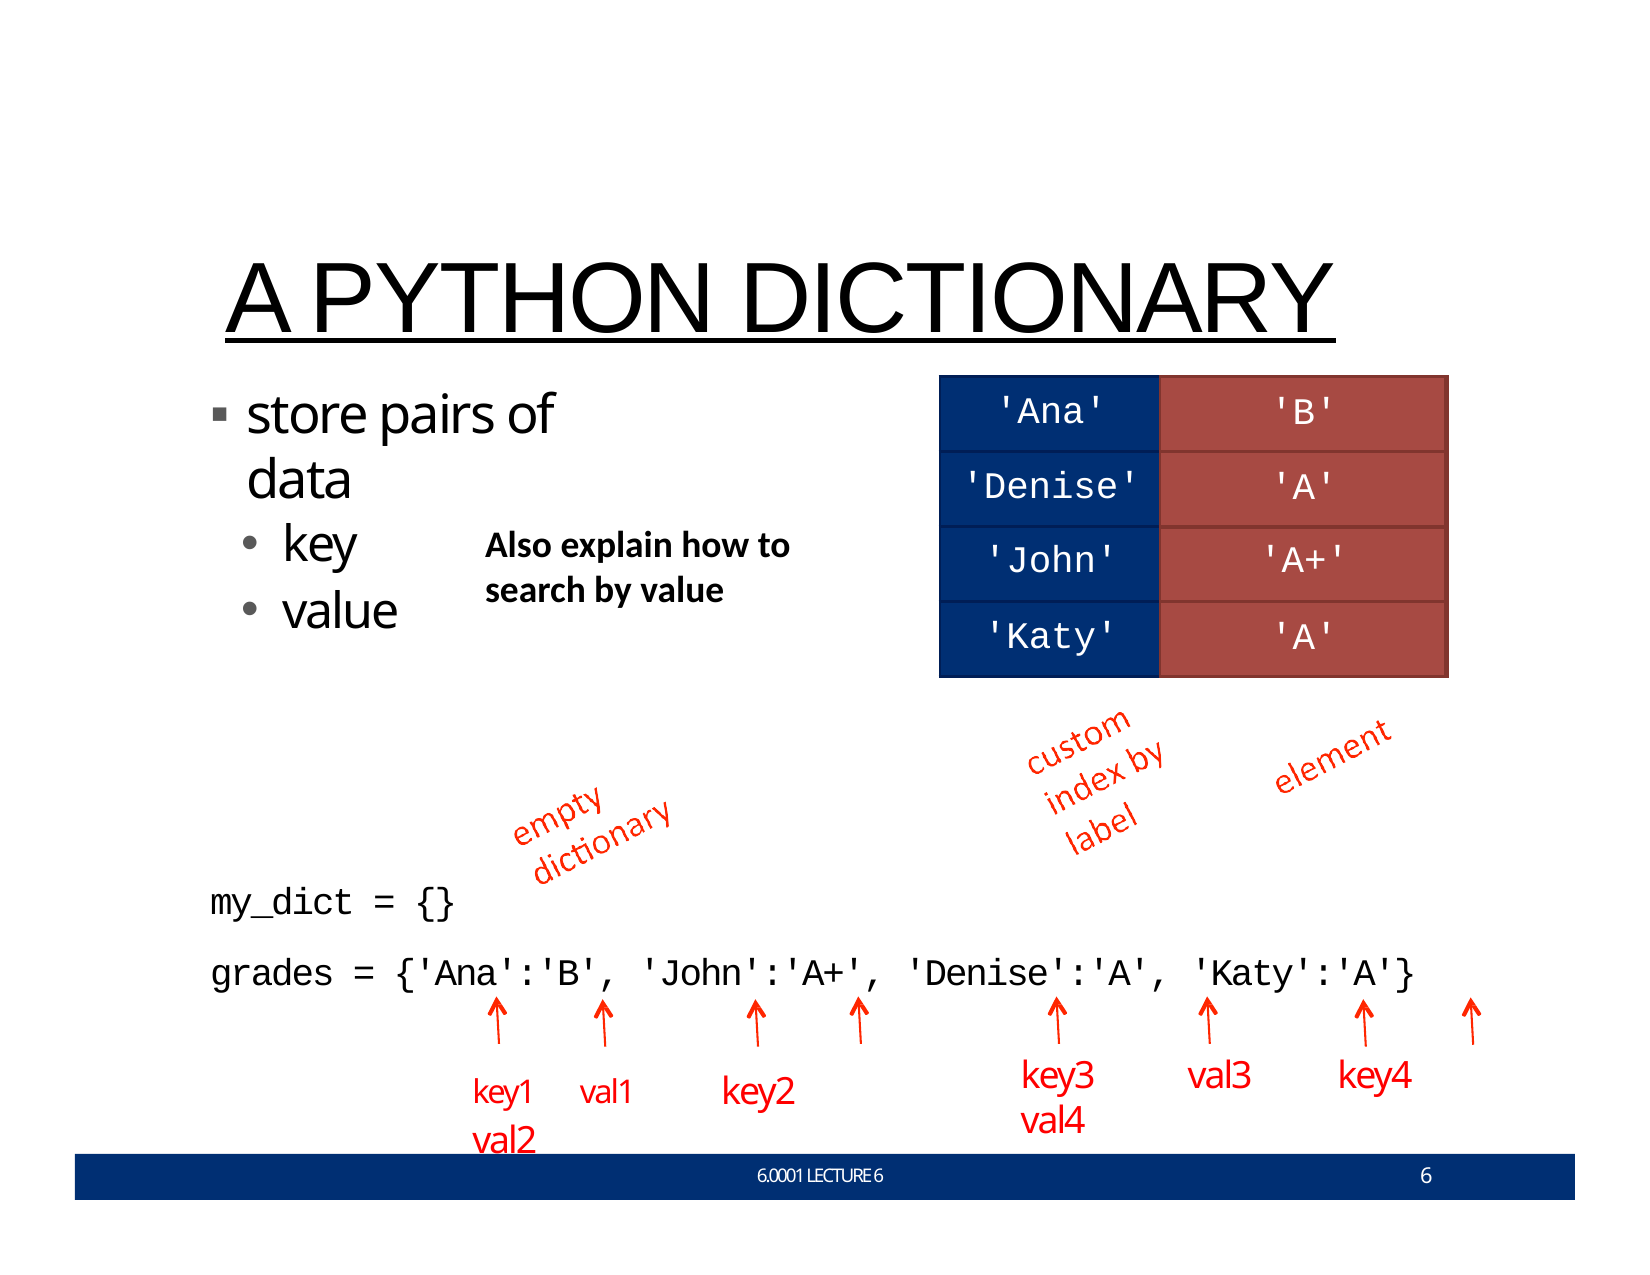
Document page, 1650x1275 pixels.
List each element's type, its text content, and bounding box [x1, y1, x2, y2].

table_cell 'Denise' [941, 453, 1159, 525]
table_cell 'A' [1161, 453, 1444, 525]
text_box [593, 999, 614, 1019]
text_box Also explain how to search by value [470, 512, 838, 618]
table_cell 'A+' [1161, 529, 1444, 600]
table_header 'B' [1161, 378, 1444, 450]
text_box key3 val3 key4 val4 [1018, 1048, 1523, 1141]
text_box my_dict = {} grades = {'Ana':'B', 'John':'A+', 'Denise':'A', 'Katy':'A'} [207, 849, 1540, 994]
text_box [514, 787, 669, 884]
table_cell 'A' [1161, 603, 1444, 675]
table_header 'Ana' [941, 378, 1159, 450]
text_box [1461, 997, 1482, 1017]
table_cell 'Katy' [941, 603, 1159, 675]
text_box [487, 996, 507, 1016]
footer 6.0001 LECTURE 6 [754, 1162, 897, 1275]
text_box 6 [1413, 1160, 1447, 1192]
table_cell 'John' [941, 528, 1159, 600]
text_box [1028, 712, 1162, 855]
text_box [849, 996, 869, 1016]
text_box store pairs of data key value [207, 377, 650, 639]
text_box [746, 999, 766, 1019]
text_box [1354, 999, 1374, 1019]
text_box [1047, 996, 1068, 1016]
text_box key1 val1 key2 val2 [470, 1046, 898, 1162]
text_box [1198, 996, 1218, 1016]
title A PYTHON DICTIONARY [222, 128, 1450, 446]
text_box [1276, 720, 1392, 793]
